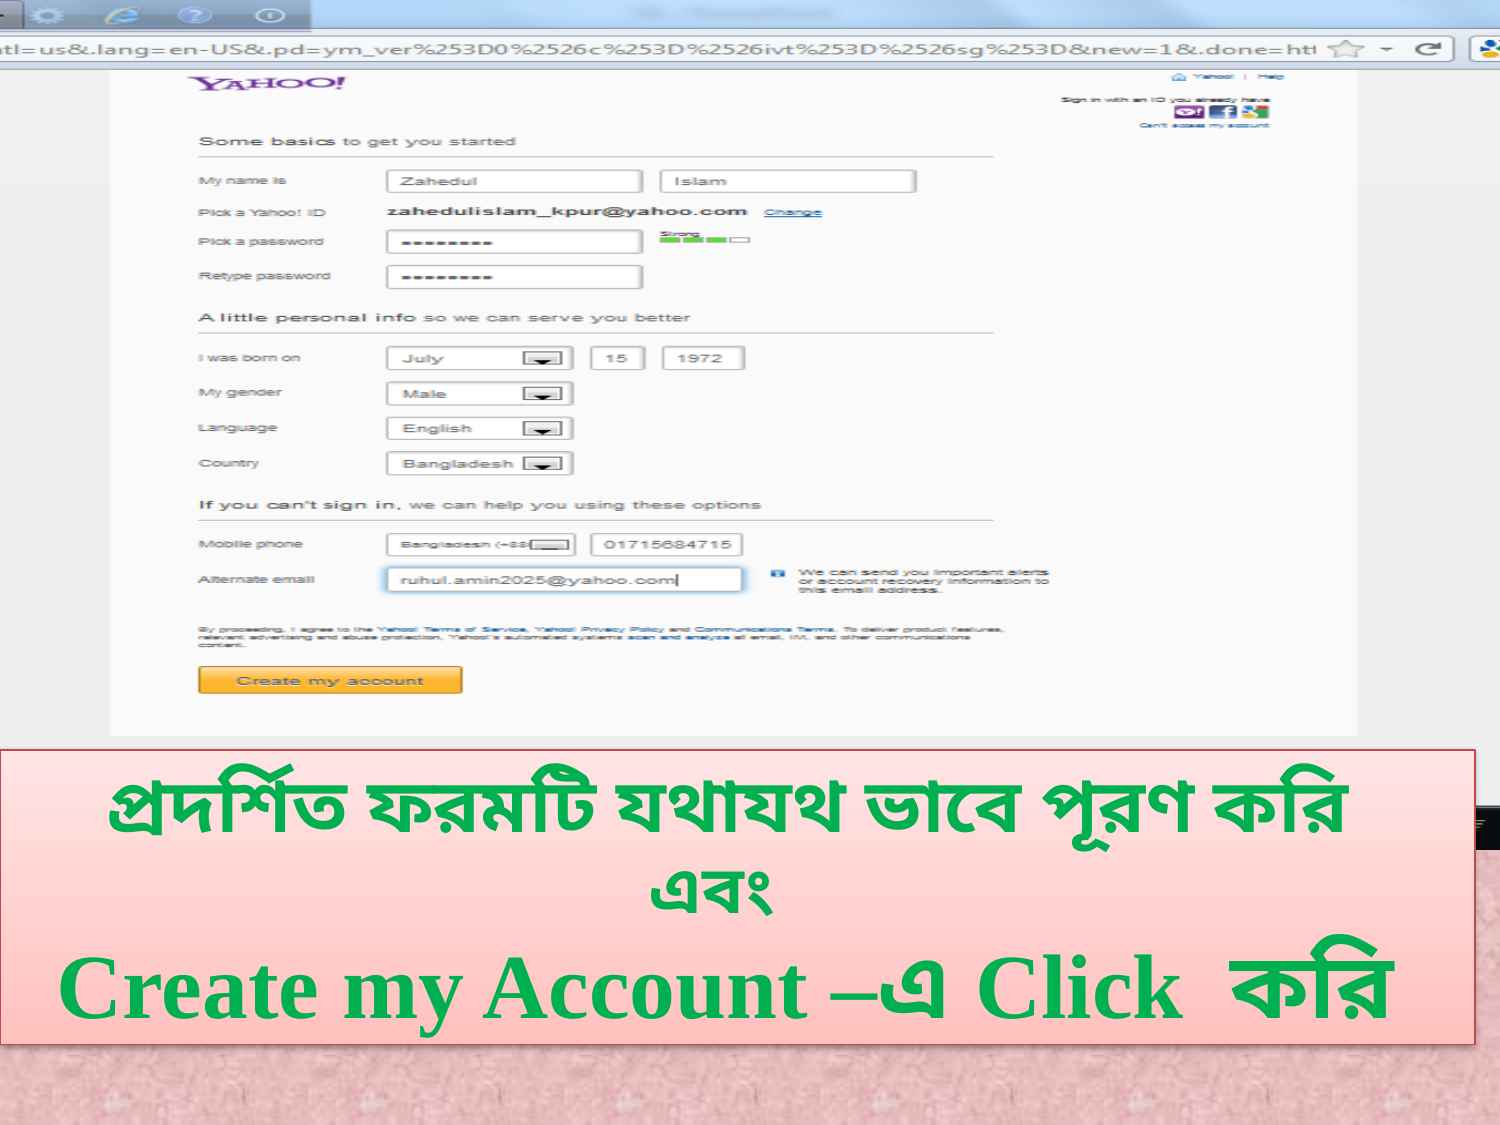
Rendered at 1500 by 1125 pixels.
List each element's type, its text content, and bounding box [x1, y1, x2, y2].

text_box প্রদর্শিত ফরমটি যথাযথ ভাবে পূরণ করি এবং Create my Account –এ Click করি [0, 859, 1476, 1045]
picture [0, 0, 1500, 1125]
